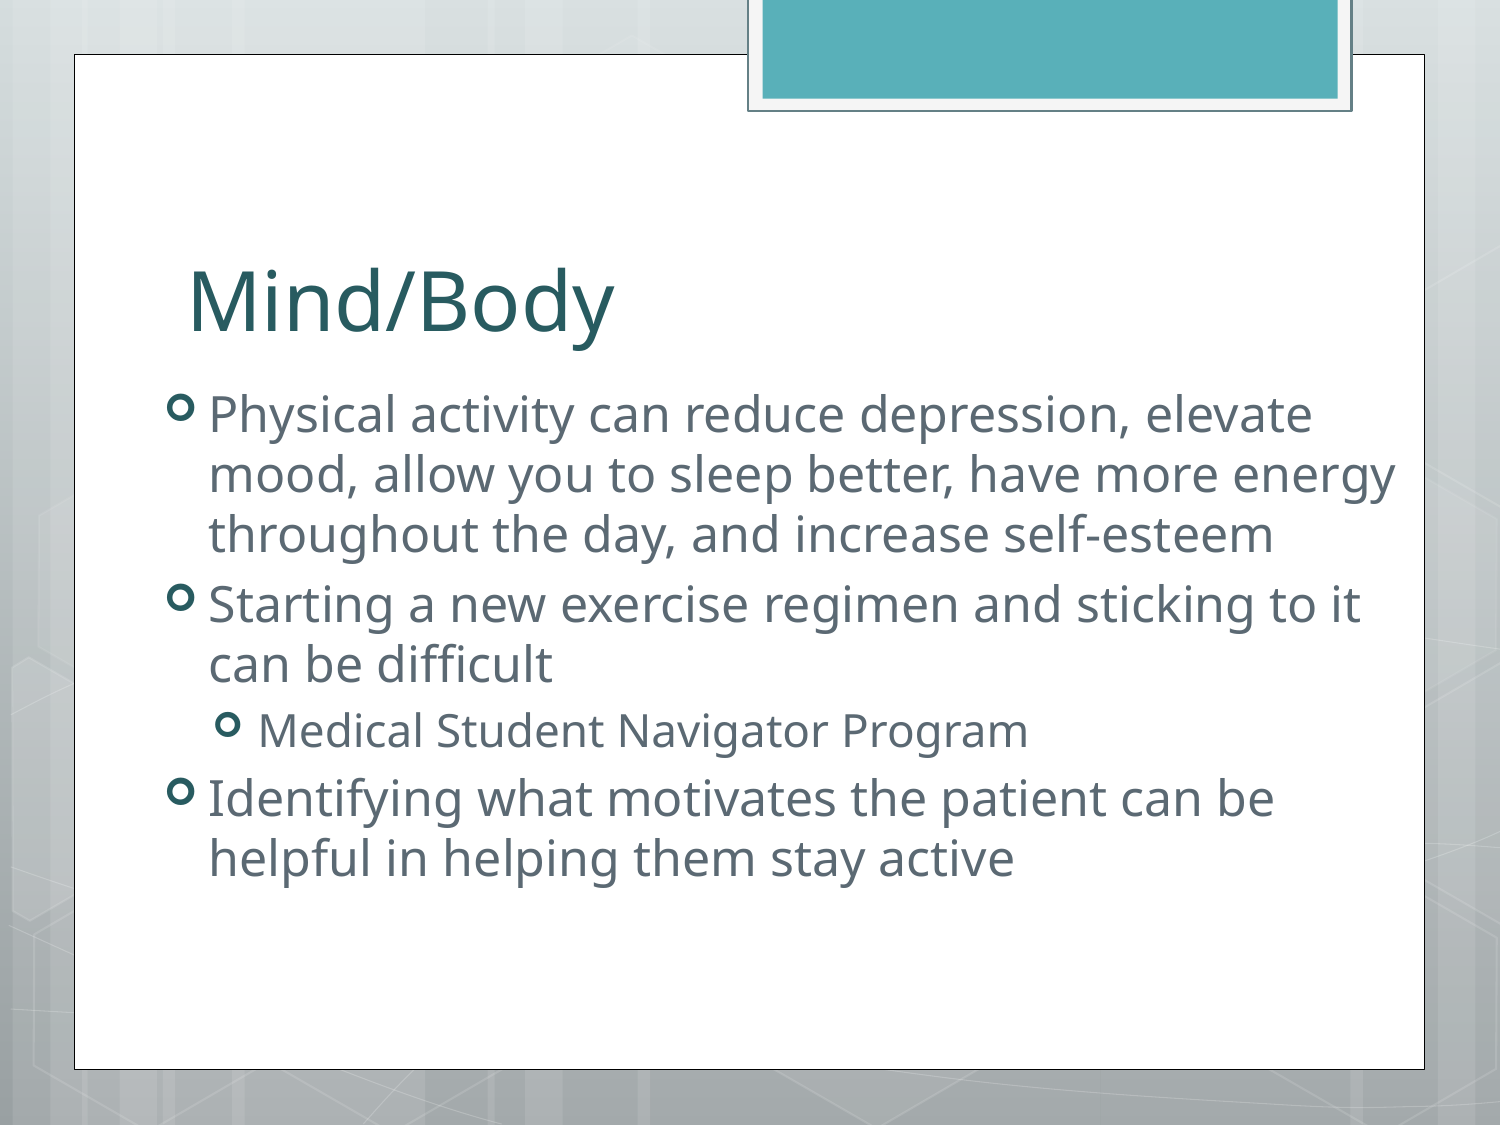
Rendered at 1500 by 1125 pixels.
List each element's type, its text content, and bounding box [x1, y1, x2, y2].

list Physical activity can reduce depression, elevate mood, allow you to sleep better, have more energy throughout the day, and increase self-esteem Starting a new exercise regimen and sticking to it can be difficult Medical Student Navigator Program Identifying what motivates the patient can be helpful in helping them stay active [137, 375, 1413, 1050]
title Mind/Body [171, 168, 1324, 357]
